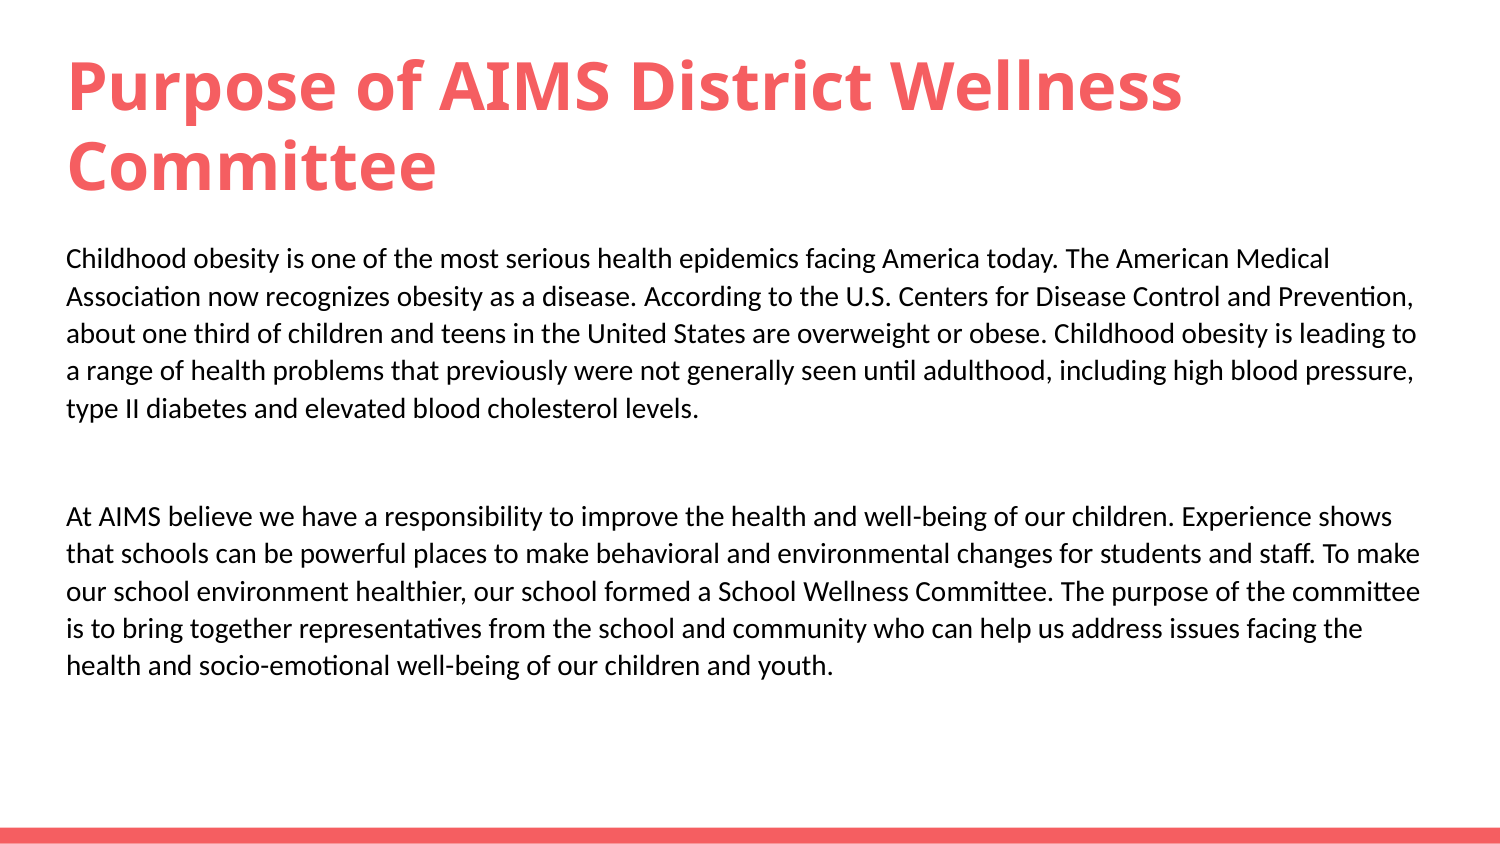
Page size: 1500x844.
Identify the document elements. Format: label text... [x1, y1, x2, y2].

title Purpose of AIMS District Wellness Committee [51, 28, 1449, 189]
list Childhood obesity is one of the most serious health epidemics facing America today. The American Medical Association now recognizes obesity as a disease. According to the U.S. Centers for Disease Control and Prevention, about one third of children and teens in the United States are overweight or obese. Childhood obesity is leading to a range of health problems that previously were not generally seen until adulthood, including high blood pressure, type II diabetes and elevated blood cholesterol levels. At AIMS believe we have a responsibility to improve the health and well-being of our children. Experience shows that schools can be powerful places to make behavioral and environmental changes for students and staff. To make our school environment healthier, our school formed a School Wellness Committee. The purpose of the committee is to bring together representatives from the school and community who can help us address issues facing the health and socio-emotional well-being of our children and youth. [51, 222, 1449, 750]
